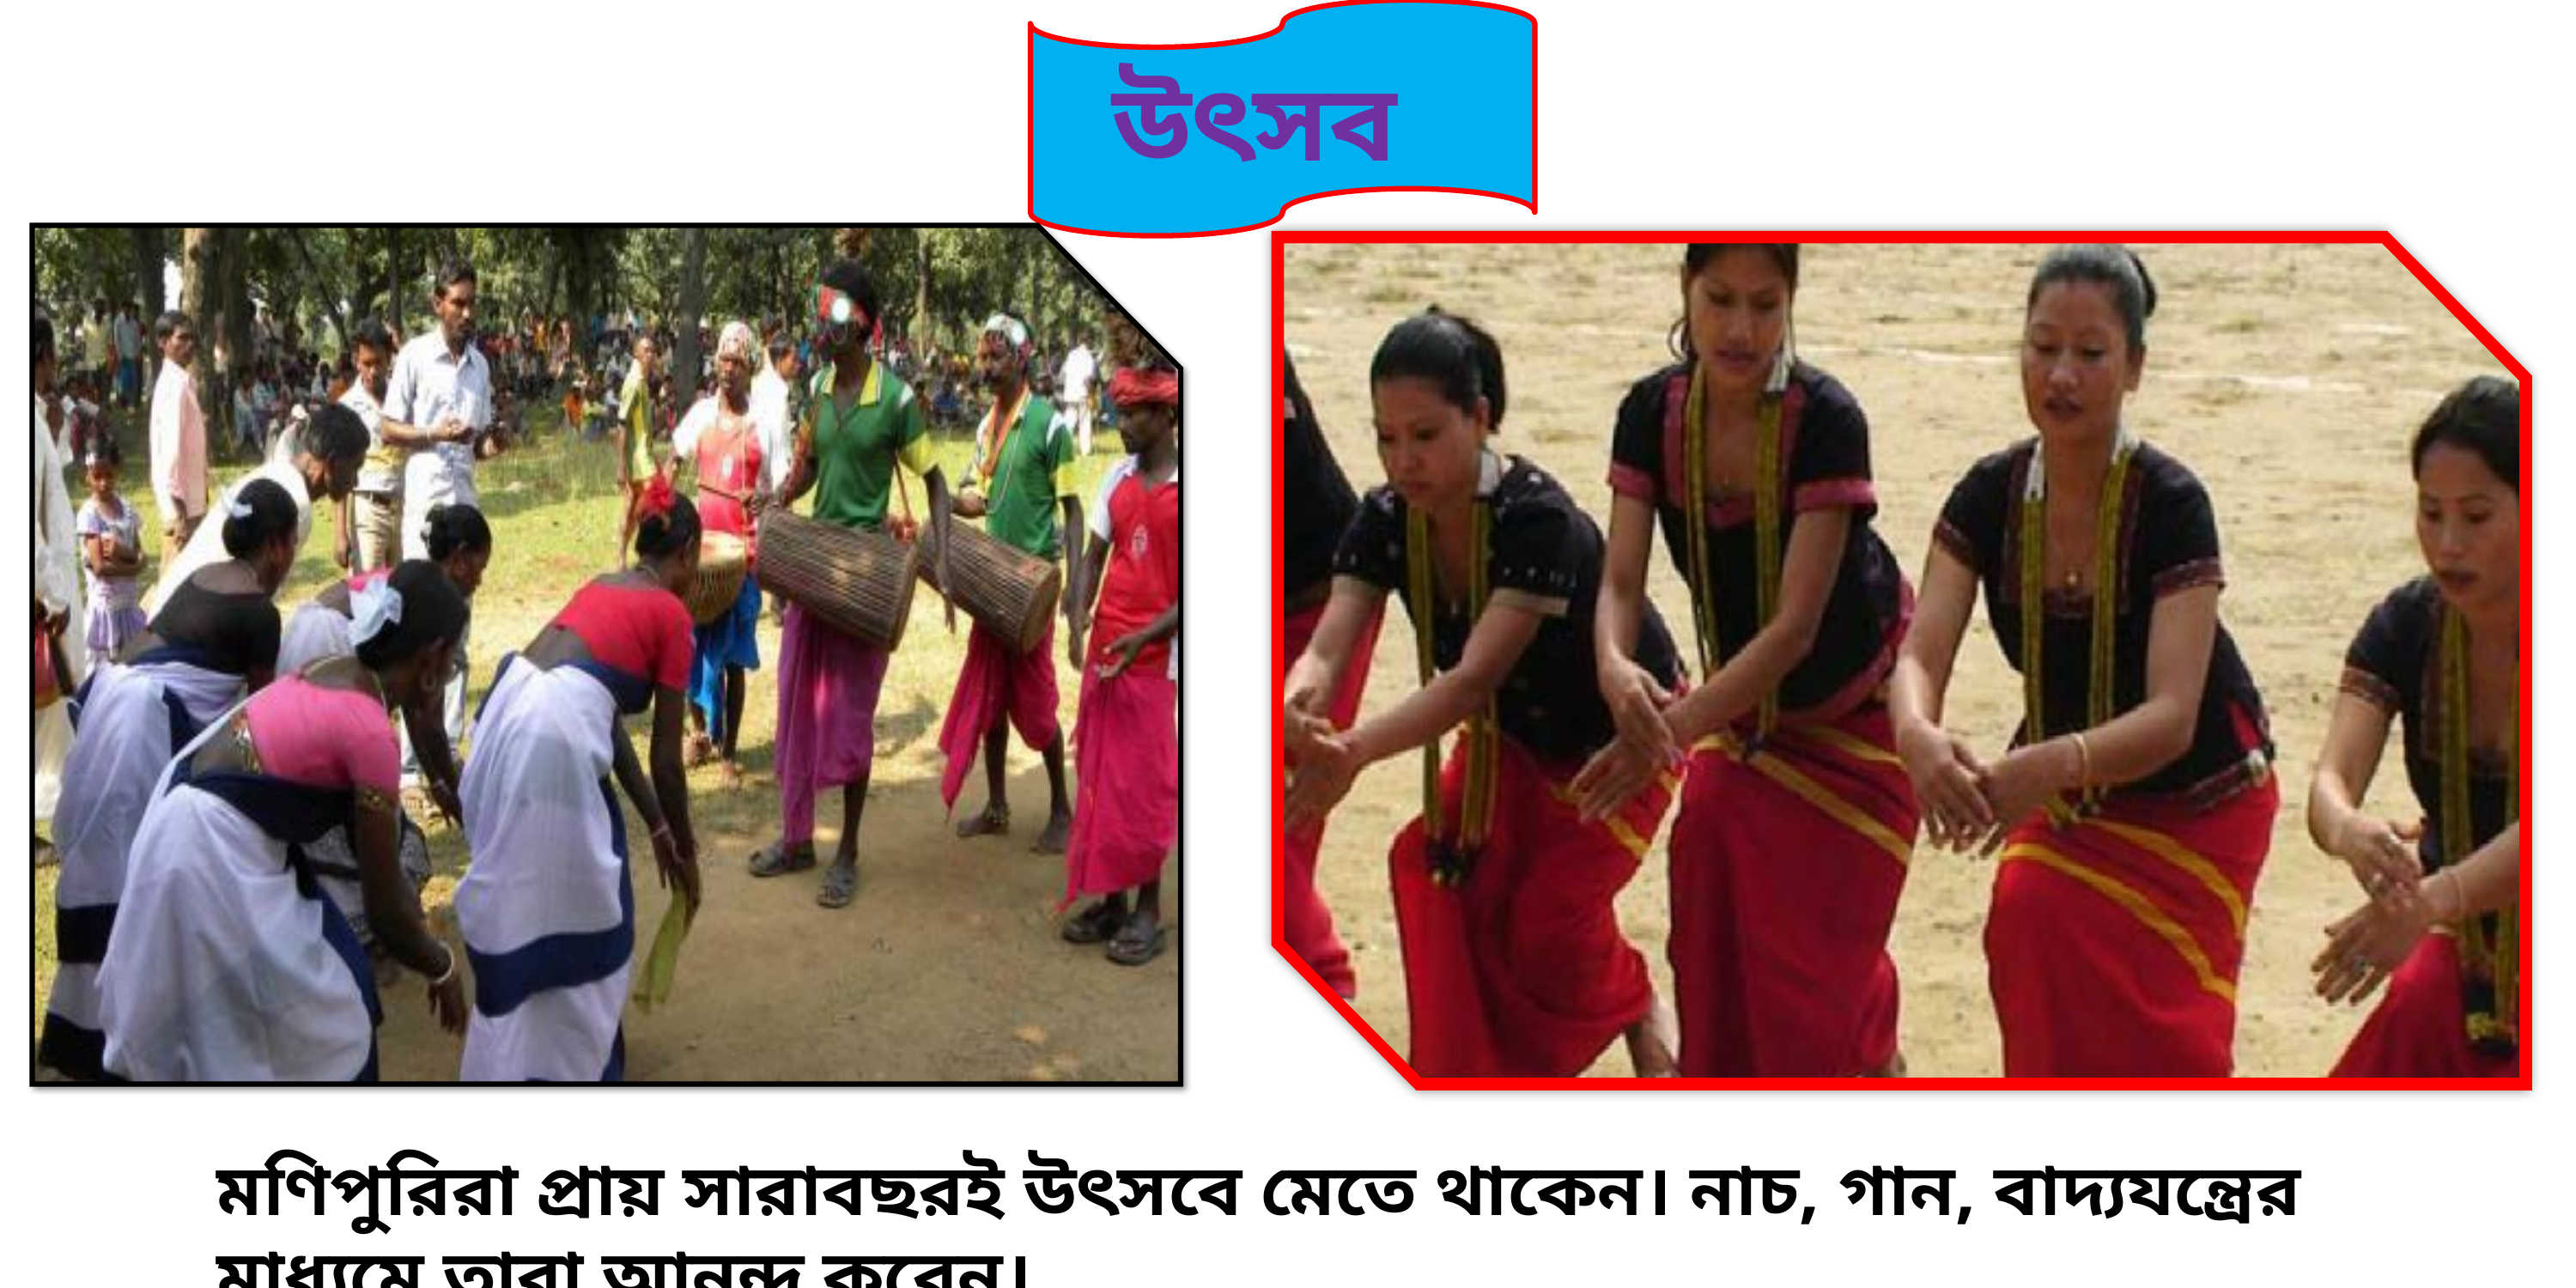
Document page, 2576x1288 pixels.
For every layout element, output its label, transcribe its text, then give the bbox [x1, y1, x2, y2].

picture [32, 225, 1182, 1084]
text_box মণিপুরিরা প্রায় সারাবছরই উৎসবে মেতে থাকেন। নাচ, গান, বাদ্যযন্ত্রের মাধ্যমে তারা আনন্দ করেন। [204, 1137, 2404, 1288]
text_box উৎসব [1030, 0, 1535, 235]
picture [1277, 236, 2526, 1084]
